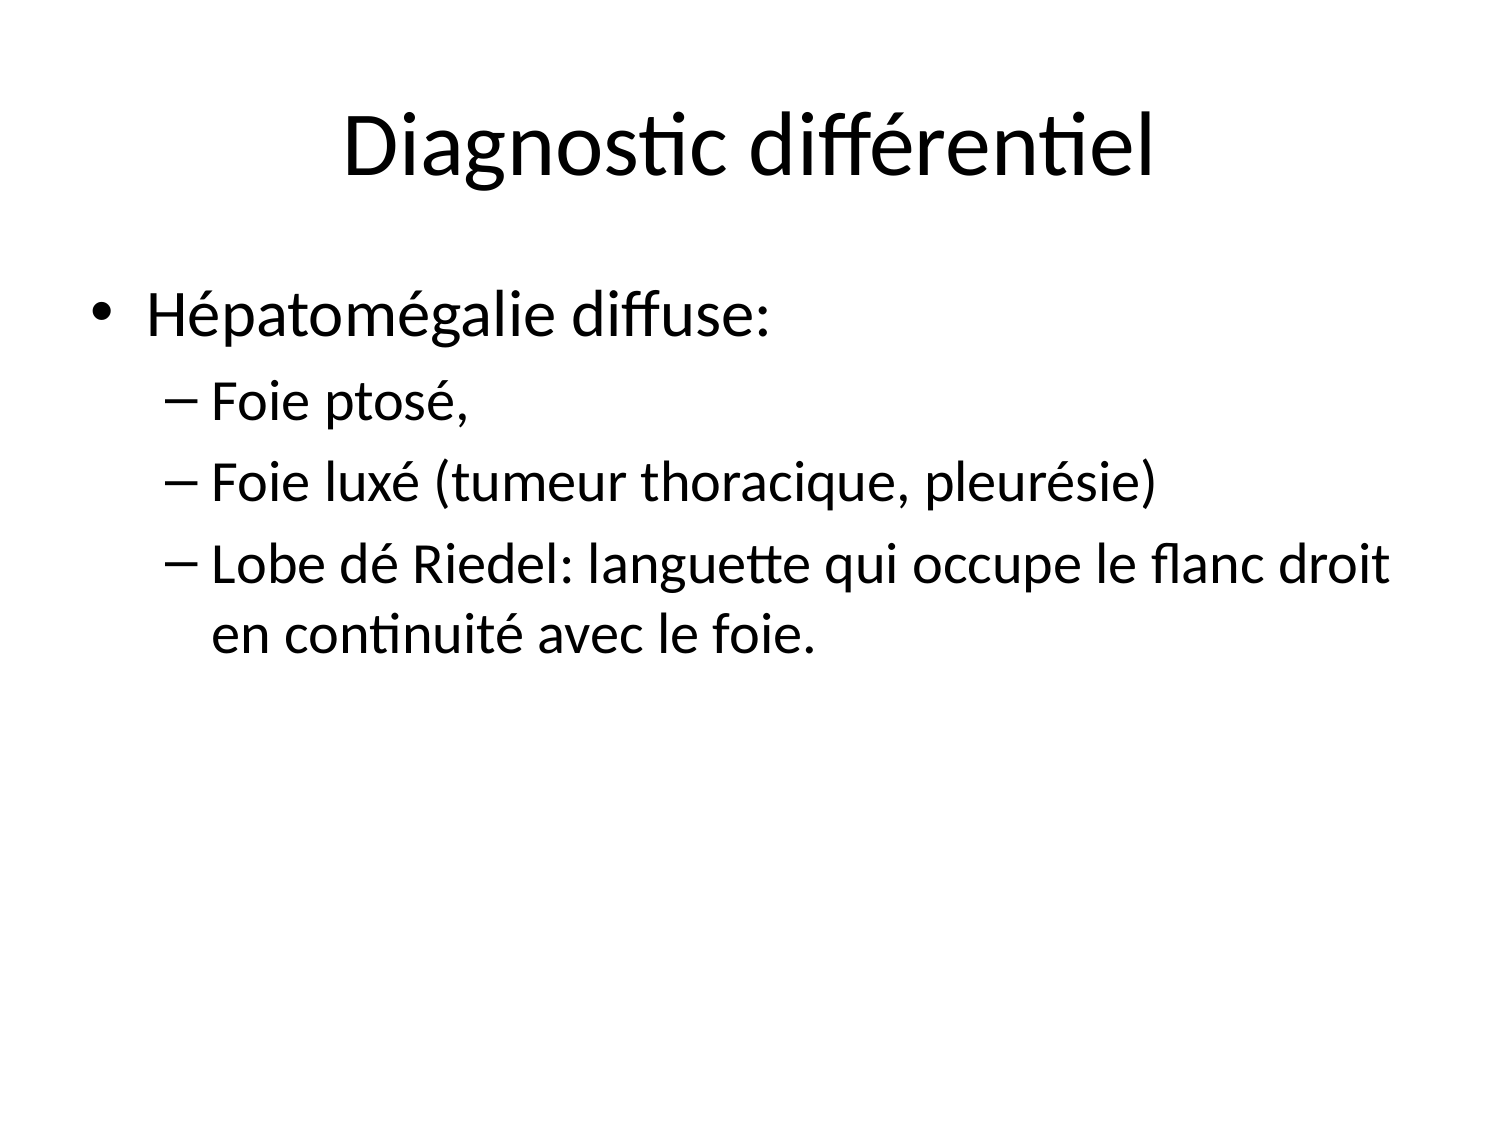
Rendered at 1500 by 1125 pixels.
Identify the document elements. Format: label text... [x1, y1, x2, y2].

title Diagnostic différentiel [75, 45, 1425, 233]
list Hépatomégalie diffuse: Foie ptosé, Foie luxé (tumeur thoracique, pleurésie) Lobe dé Riedel: languette qui occupe le flanc droit en continuité avec le foie. [75, 262, 1425, 1005]
